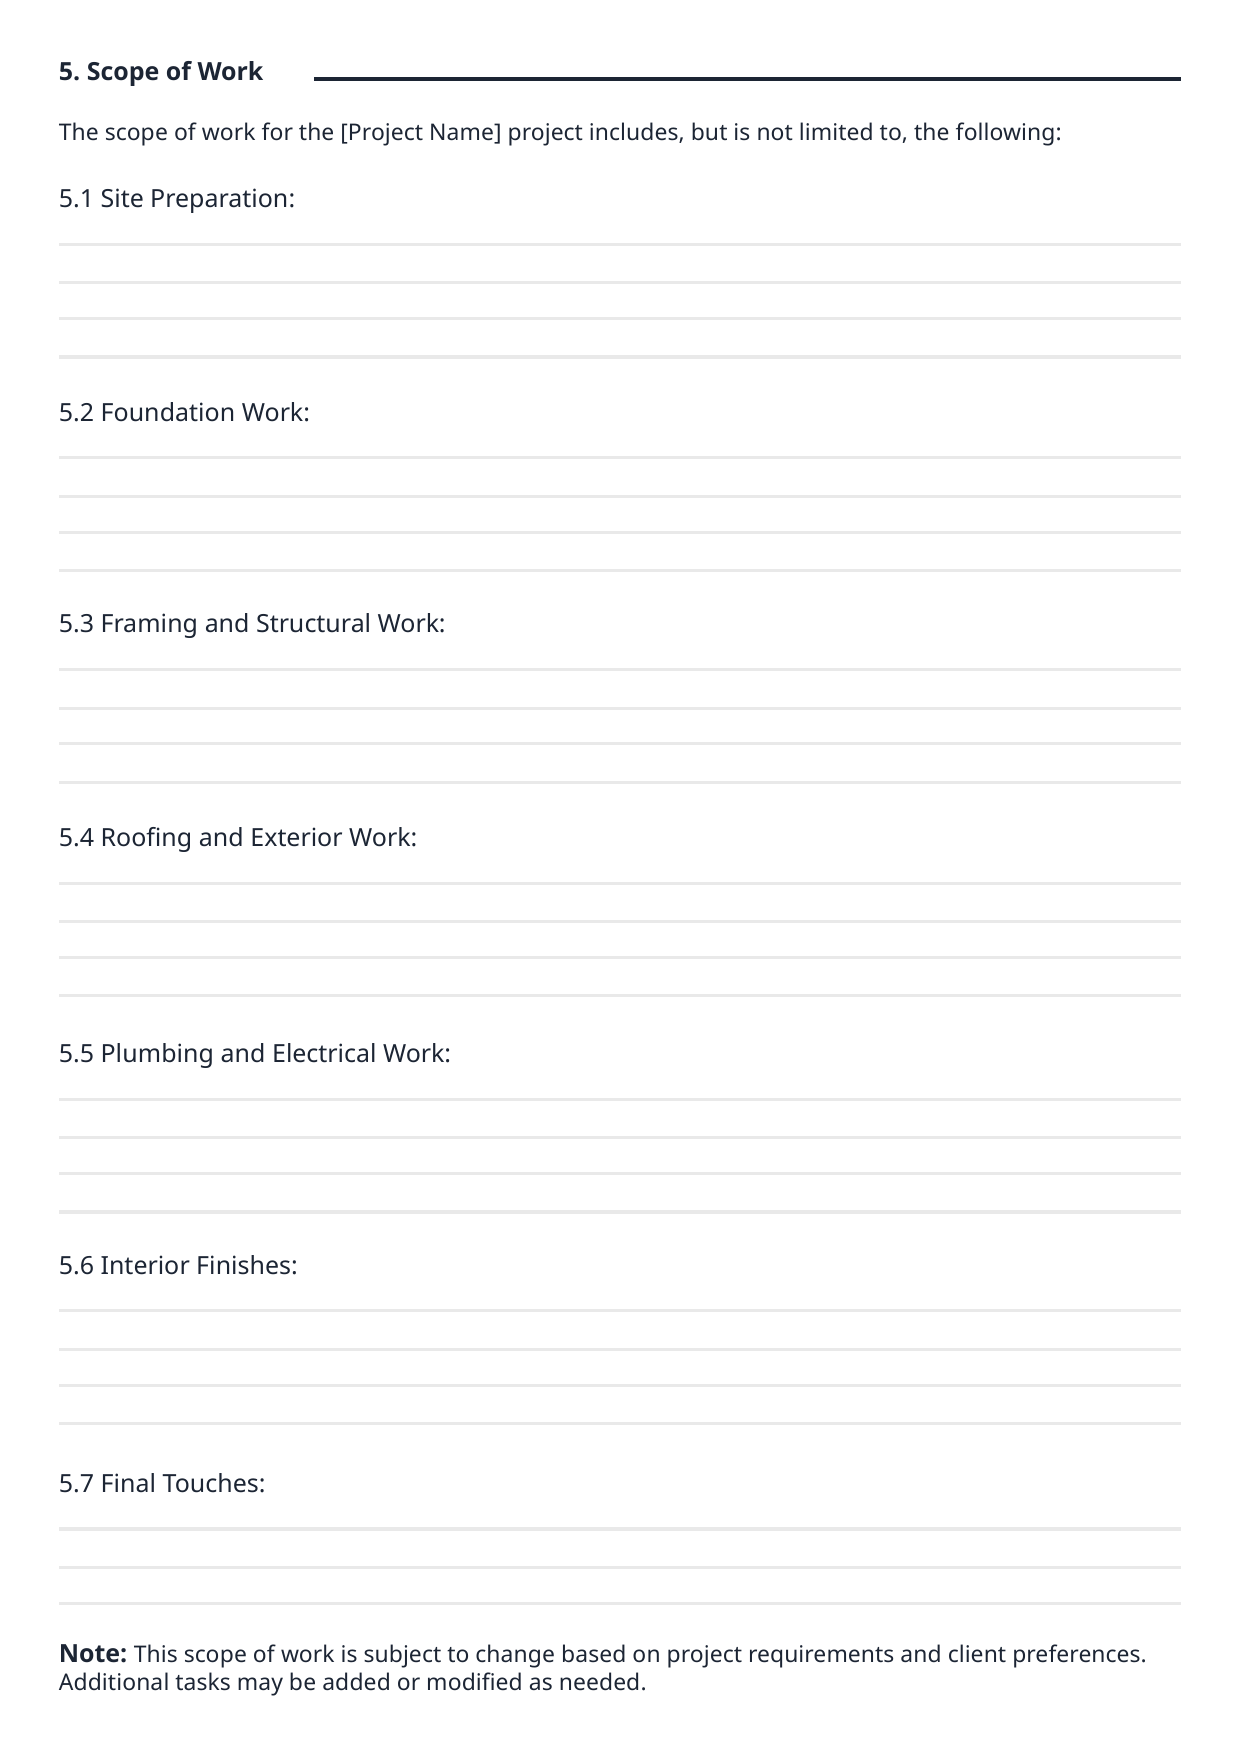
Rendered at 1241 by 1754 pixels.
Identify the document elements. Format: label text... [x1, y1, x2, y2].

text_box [58, 821, 1182, 997]
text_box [58, 1037, 1182, 1213]
text_box Note: This scope of work is subject to change based on project requirements and client preferences. Additional tasks may be added or modified as needed. [58, 1637, 1182, 1696]
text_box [58, 1248, 1182, 1424]
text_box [58, 1466, 1182, 1604]
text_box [58, 182, 1182, 358]
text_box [58, 395, 1182, 571]
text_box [58, 55, 1205, 146]
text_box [58, 607, 1182, 783]
